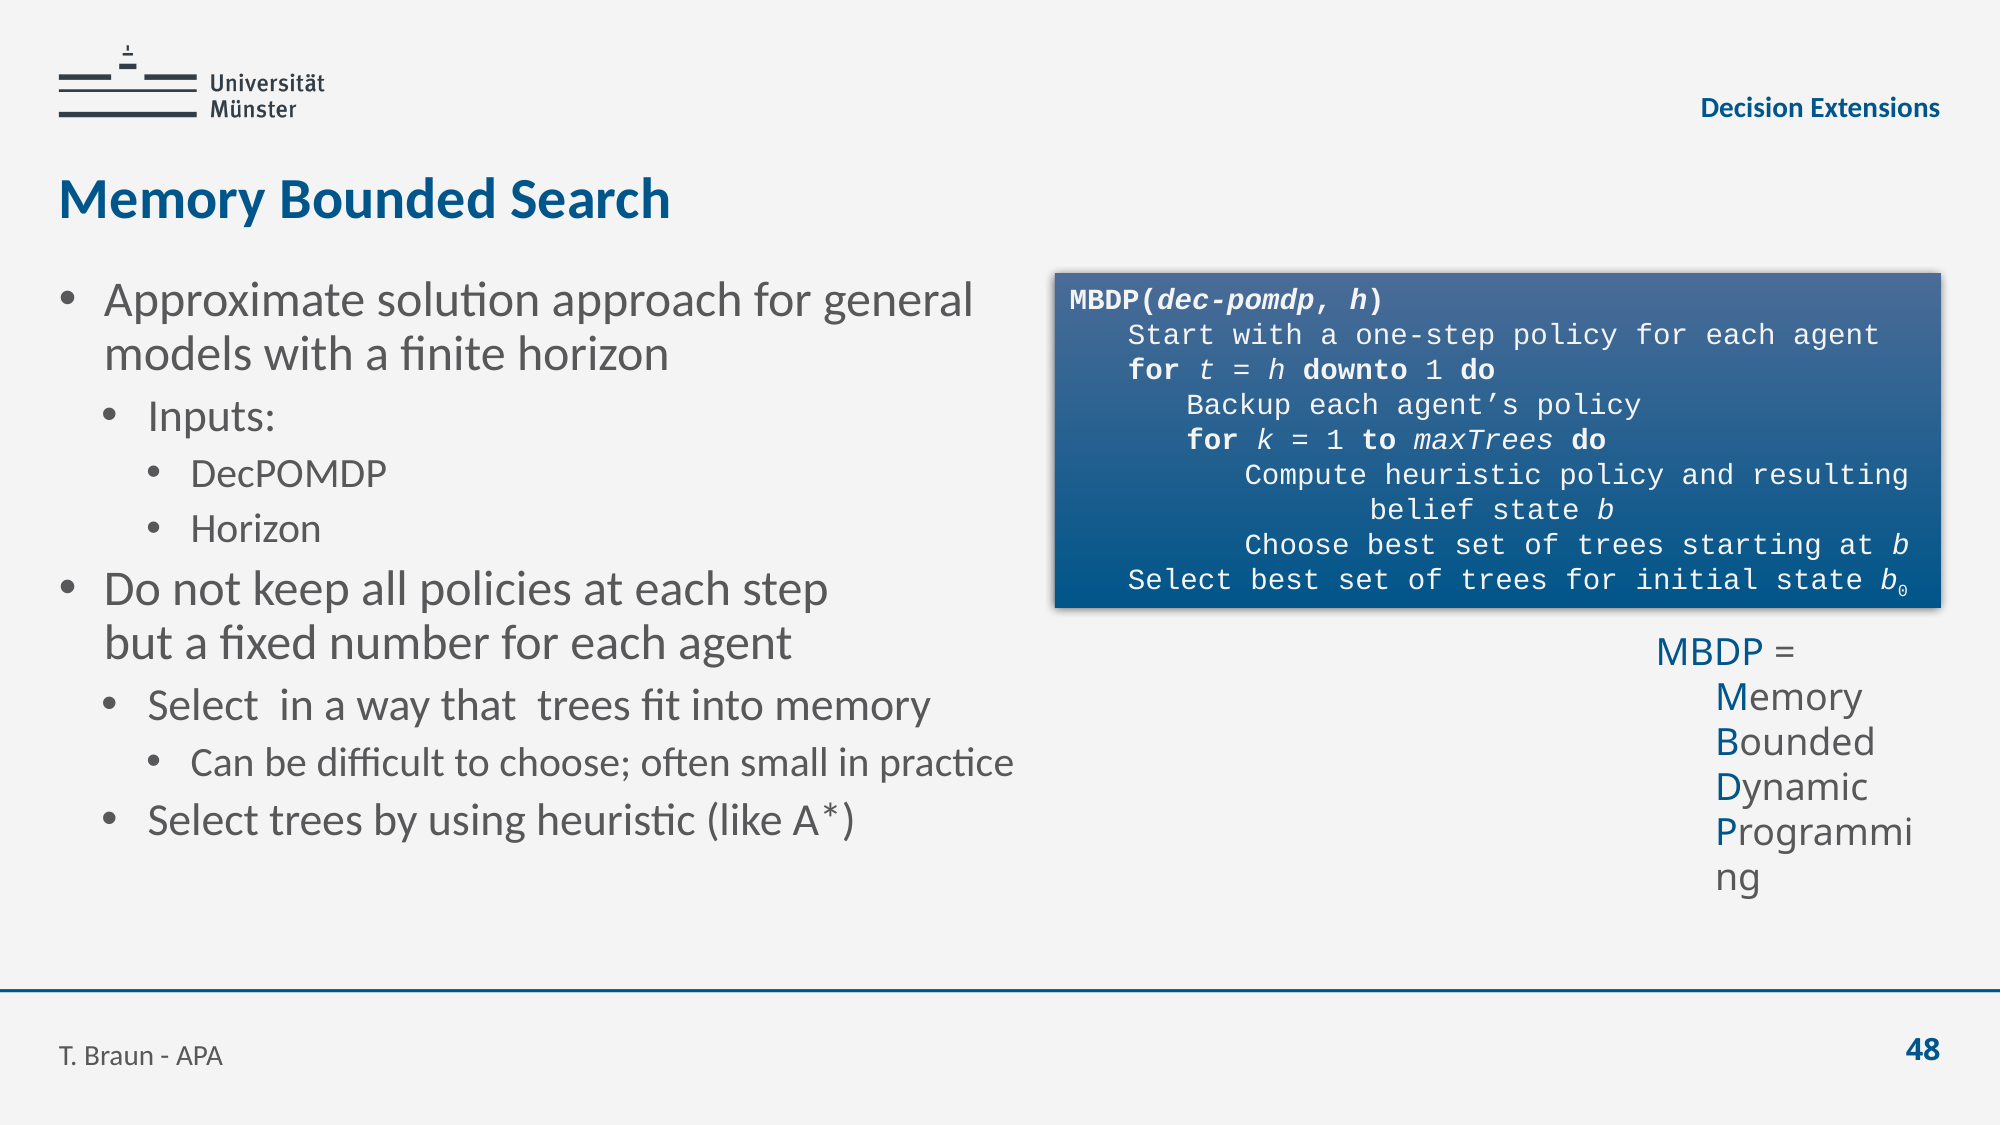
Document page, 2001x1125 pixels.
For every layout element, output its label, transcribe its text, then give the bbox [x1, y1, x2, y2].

slide_number 48 [1822, 1012, 1941, 1072]
text_box MBDP(dec-pomdp, h) Start with a one-step policy for each agent for t = h downto 1 do Backup each agent’s policy for k = 1 to maxTrees do Compute heuristic policy and resulting belief state b Choose best set of trees starting at b Select best set of trees for initial state b0 [1054, 273, 1941, 608]
footer T. Braun - APA [58, 1012, 1440, 1072]
slide_number Decision Extensions [589, 63, 1941, 123]
picture [57, 43, 326, 119]
title Memory Bounded Search [58, 148, 1941, 243]
text_box MBDP = Memory Bounded Dynamic Programming [1640, 620, 1941, 906]
